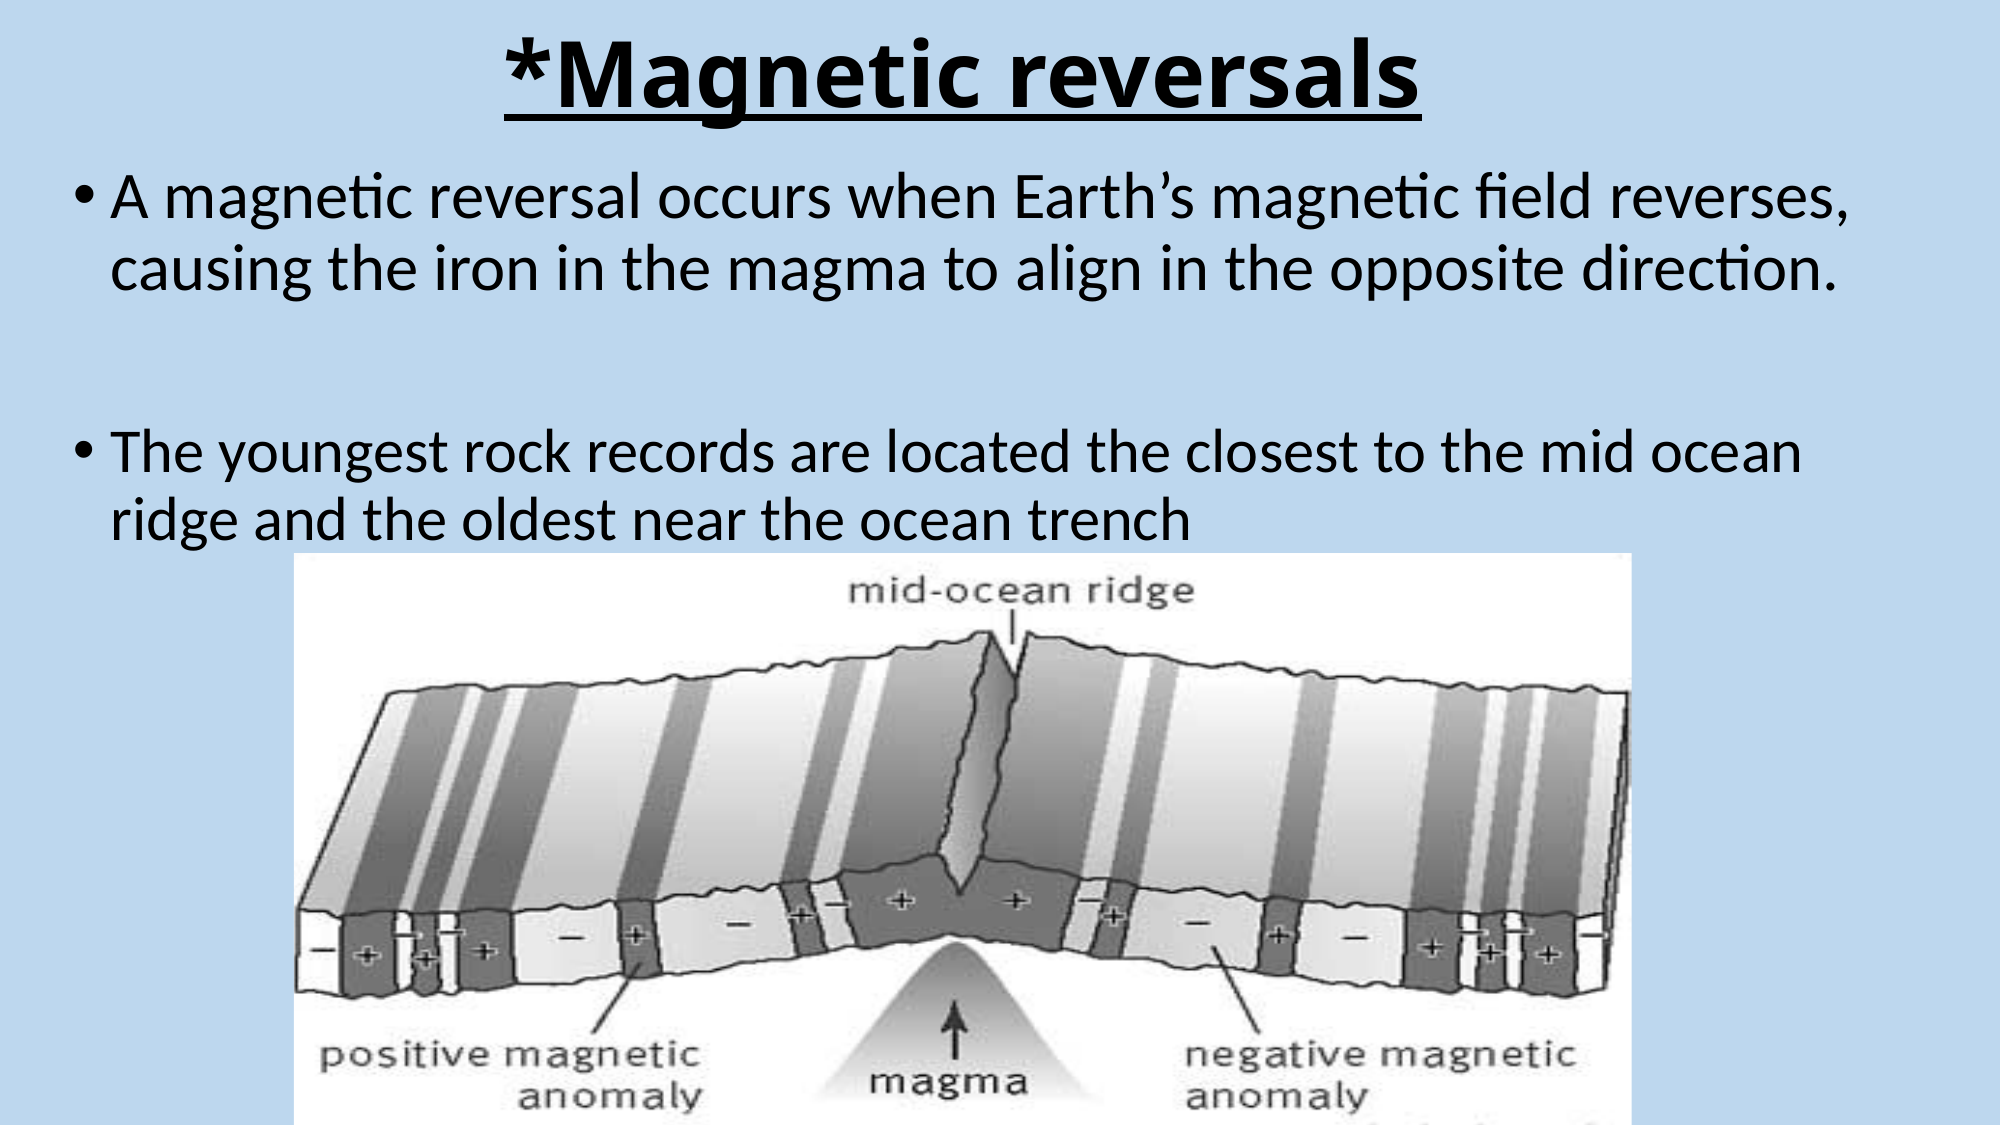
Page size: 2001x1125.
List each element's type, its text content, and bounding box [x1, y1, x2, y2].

title *Magnetic reversals [316, 0, 1610, 153]
list A magnetic reversal occurs when Earth’s magnetic field reverses, causing the iron in the magma to align in the opposite direction. The youngest rock records are located the closest to the mid ocean ridge and the oldest near the ocean trench [57, 153, 1901, 592]
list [293, 553, 1632, 1125]
